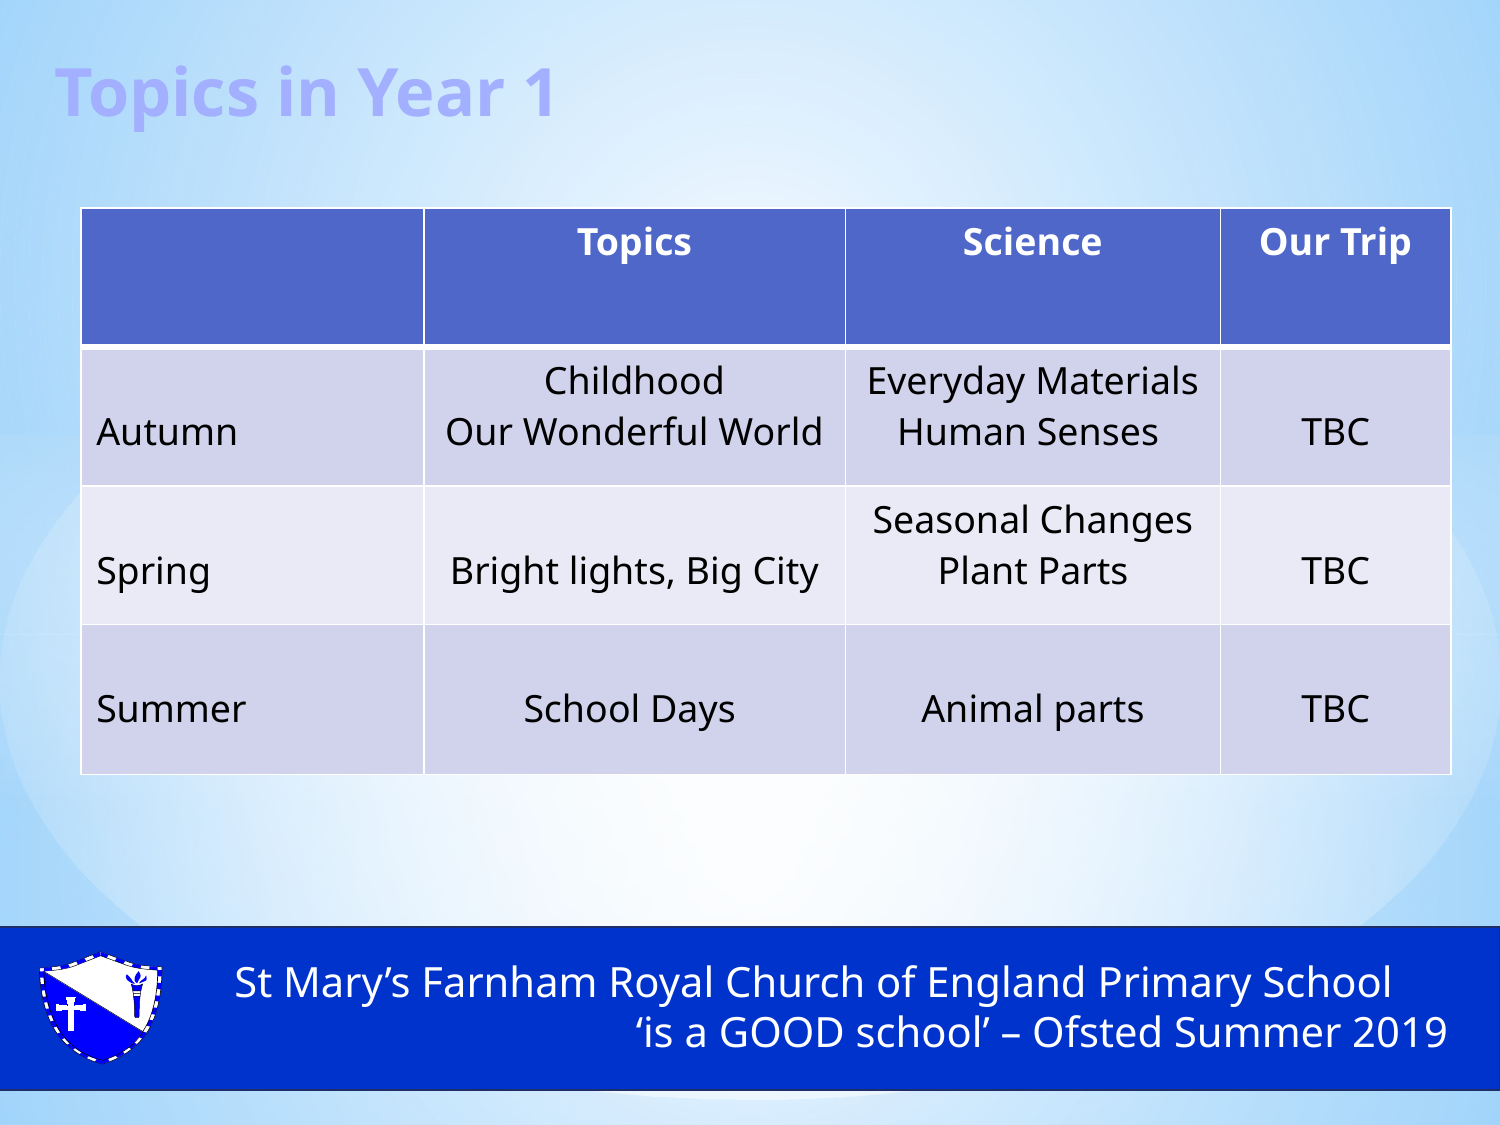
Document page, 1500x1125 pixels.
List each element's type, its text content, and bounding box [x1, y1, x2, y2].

table_cell TBC [1221, 625, 1450, 774]
table_cell Bright lights, Big City [425, 487, 845, 624]
table_cell Childhood Our Wonderful World [425, 350, 845, 485]
table_header [82, 209, 423, 344]
table_cell Autumn [82, 350, 423, 485]
table_cell Summer [82, 625, 423, 774]
table_header Science [846, 209, 1220, 344]
table_cell Seasonal Changes Plant Parts [846, 487, 1220, 624]
table_cell TBC [1221, 487, 1450, 624]
table_header Topics [425, 209, 845, 344]
table_cell Everyday Materials Human Senses [846, 350, 1220, 485]
table_cell Spring [82, 487, 423, 624]
table_cell Animal parts [846, 625, 1220, 774]
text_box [38, 951, 165, 1066]
text_box St Mary’s Farnham Royal Church of England Primary School ‘is a GOOD school’ – Ofsted Summer 2019 [163, 948, 1464, 1064]
text_box Topics in Year 1 [39, 42, 1424, 138]
table_cell School Days [425, 625, 845, 774]
table_cell TBC [1221, 350, 1450, 485]
table_header Our Trip [1221, 209, 1450, 344]
text_box [0, 926, 1500, 1091]
